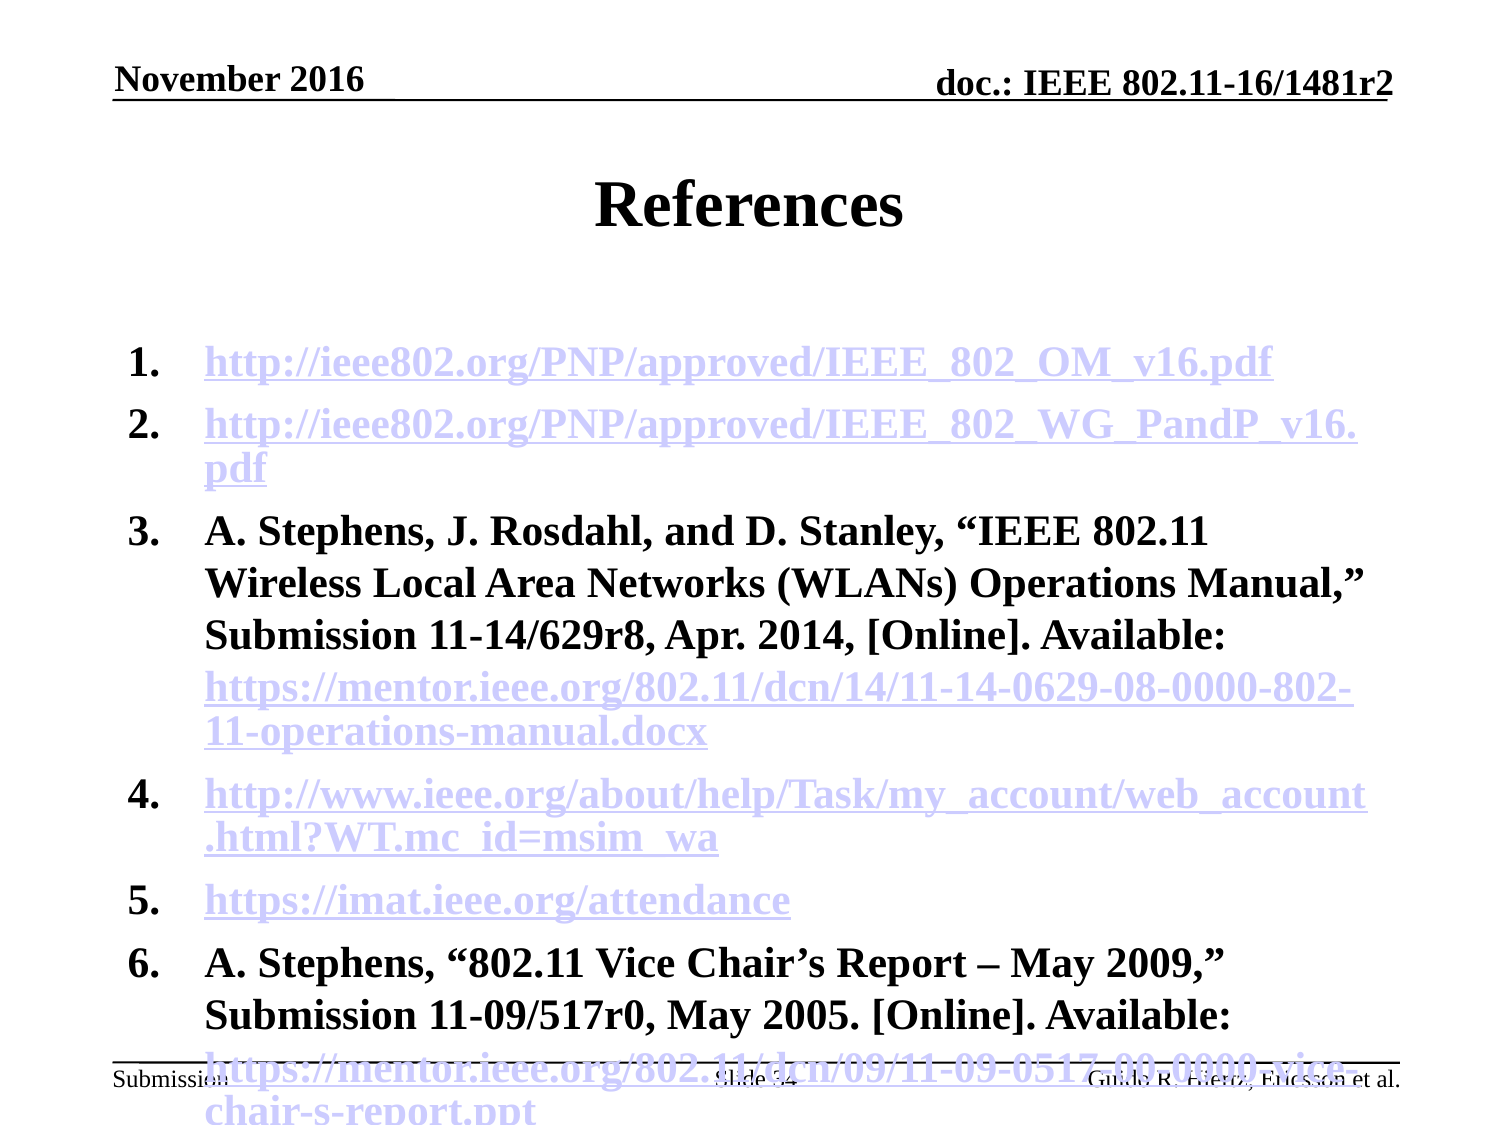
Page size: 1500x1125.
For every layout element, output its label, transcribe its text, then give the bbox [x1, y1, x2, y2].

footer Guido R. Hiertz, Ericsson et al. [1019, 1061, 1402, 1093]
title References [112, 112, 1388, 288]
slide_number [114, 54, 540, 100]
slide_number Slide 34 [712, 1061, 800, 1123]
list http://ieee802.org/PNP/approved/IEEE_802_OM_v16.pdf http://ieee802.org/PNP/approved/IEEE_802_WG_PandP_v16.pdf A. Stephens, J. Rosdahl, and D. Stanley, “IEEE 802.11 Wireless Local Area Networks (WLANs) Operations Manual,” Submission 11-14/629r8, Apr. 2014, [Online]. Available: https://mentor.ieee.org/802.11/dcn/14/11-14-0629-08-0000-802-11-operations-manual.docx http://www.ieee.org/about/help/Task/my_account/web_account.html?WT.mc_id=msim_wa https://imat.ieee.org/attendance A. Stephens, “802.11 Vice Chair’s Report – May 2009,” Submission 11-09/517r0, May 2005. [Online]. Available: https://mentor.ieee.org/802.11/dcn/09/11-09-0517-00-0000-vice-chair-s-report.ppt [112, 324, 1388, 1016]
